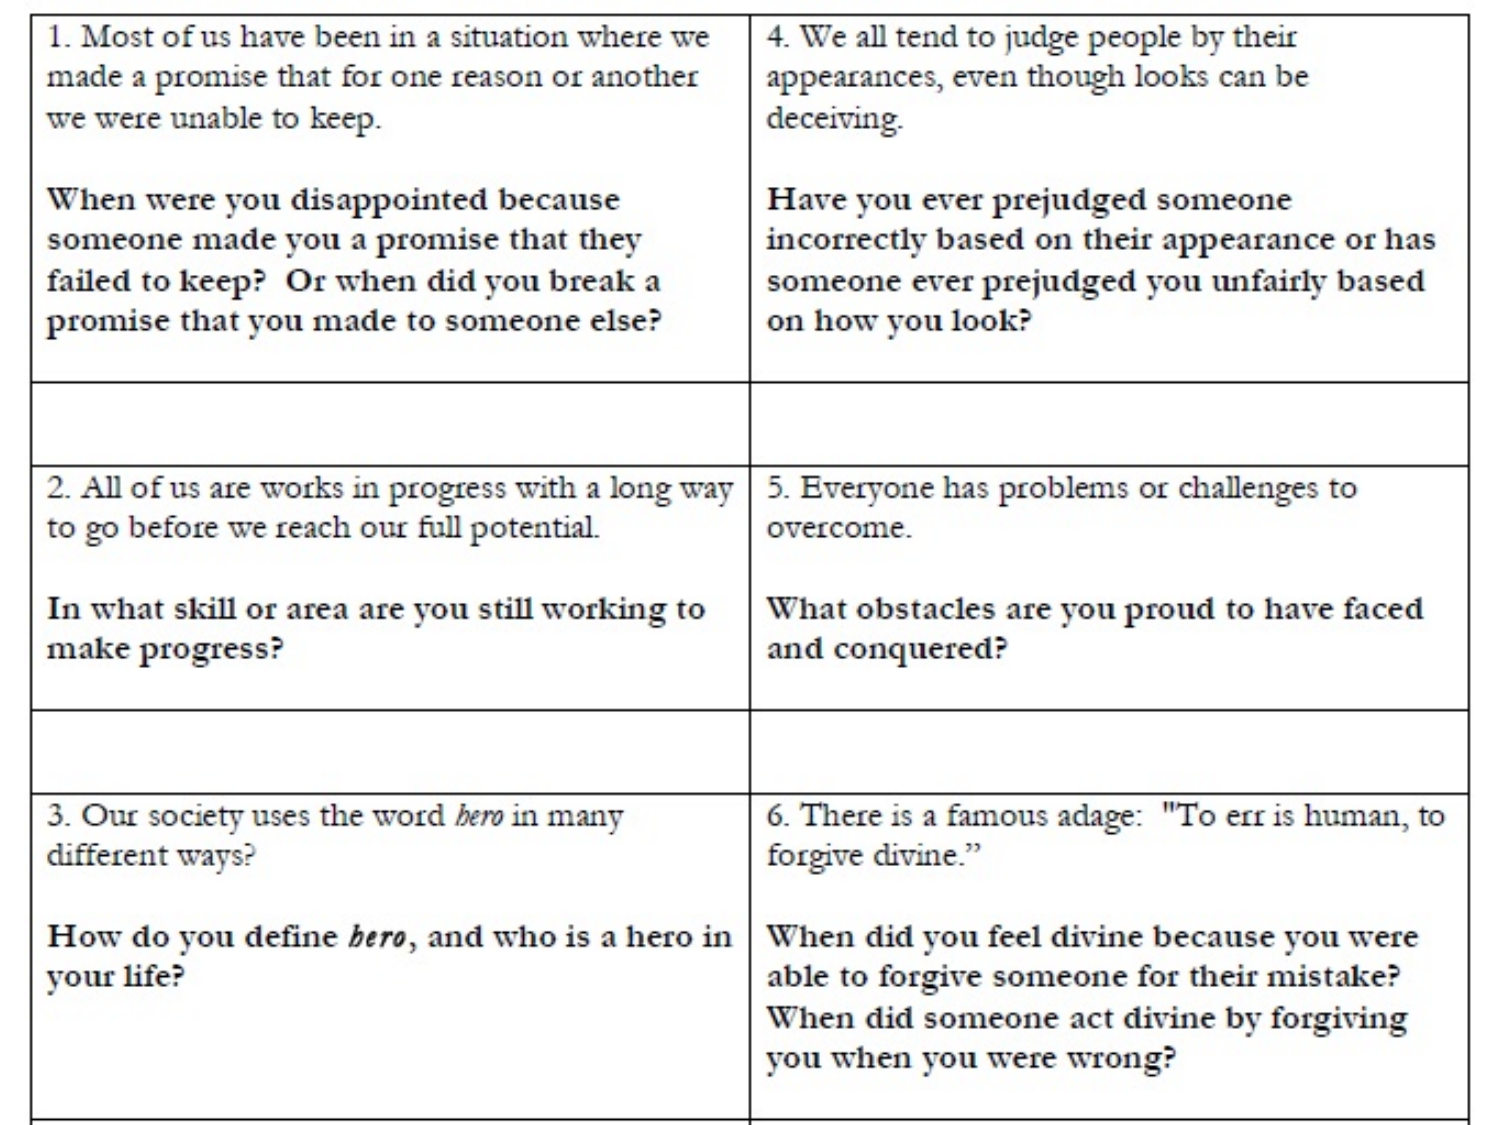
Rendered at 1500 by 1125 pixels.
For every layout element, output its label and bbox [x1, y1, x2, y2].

list [24, 0, 1476, 1125]
